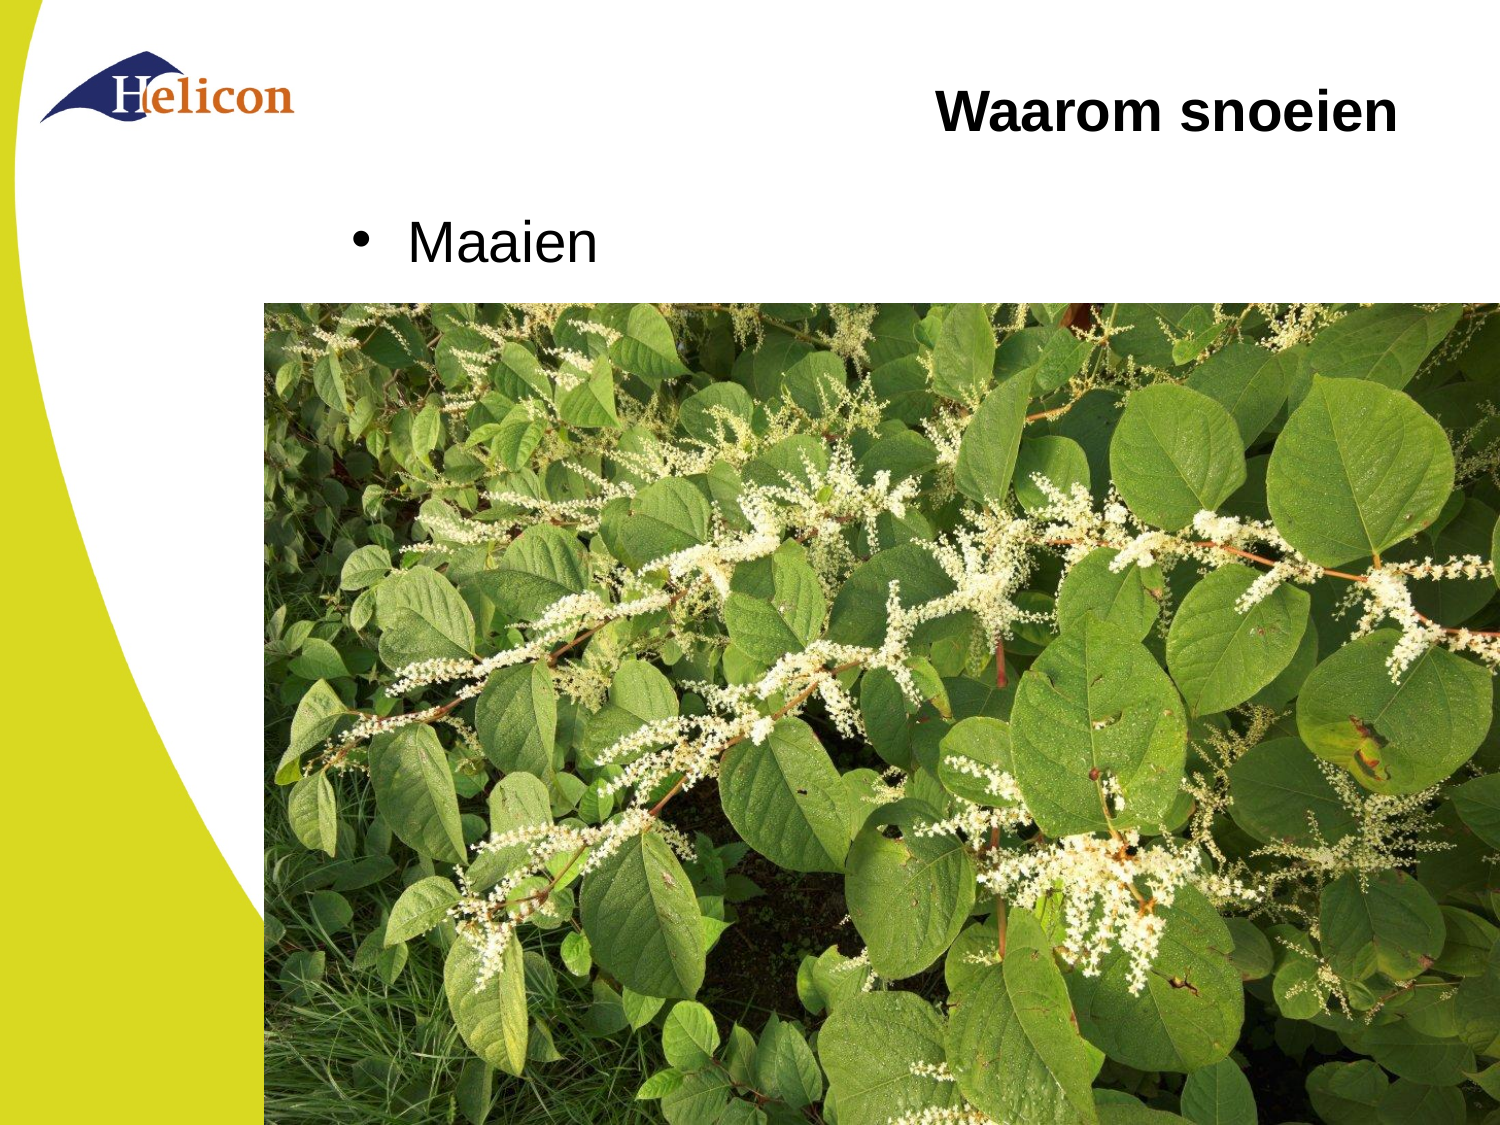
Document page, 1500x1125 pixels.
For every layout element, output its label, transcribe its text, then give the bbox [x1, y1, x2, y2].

list Maaien [336, 196, 1425, 301]
title Waarom snoeien [324, 54, 1415, 161]
picture [0, 0, 1500, 1125]
